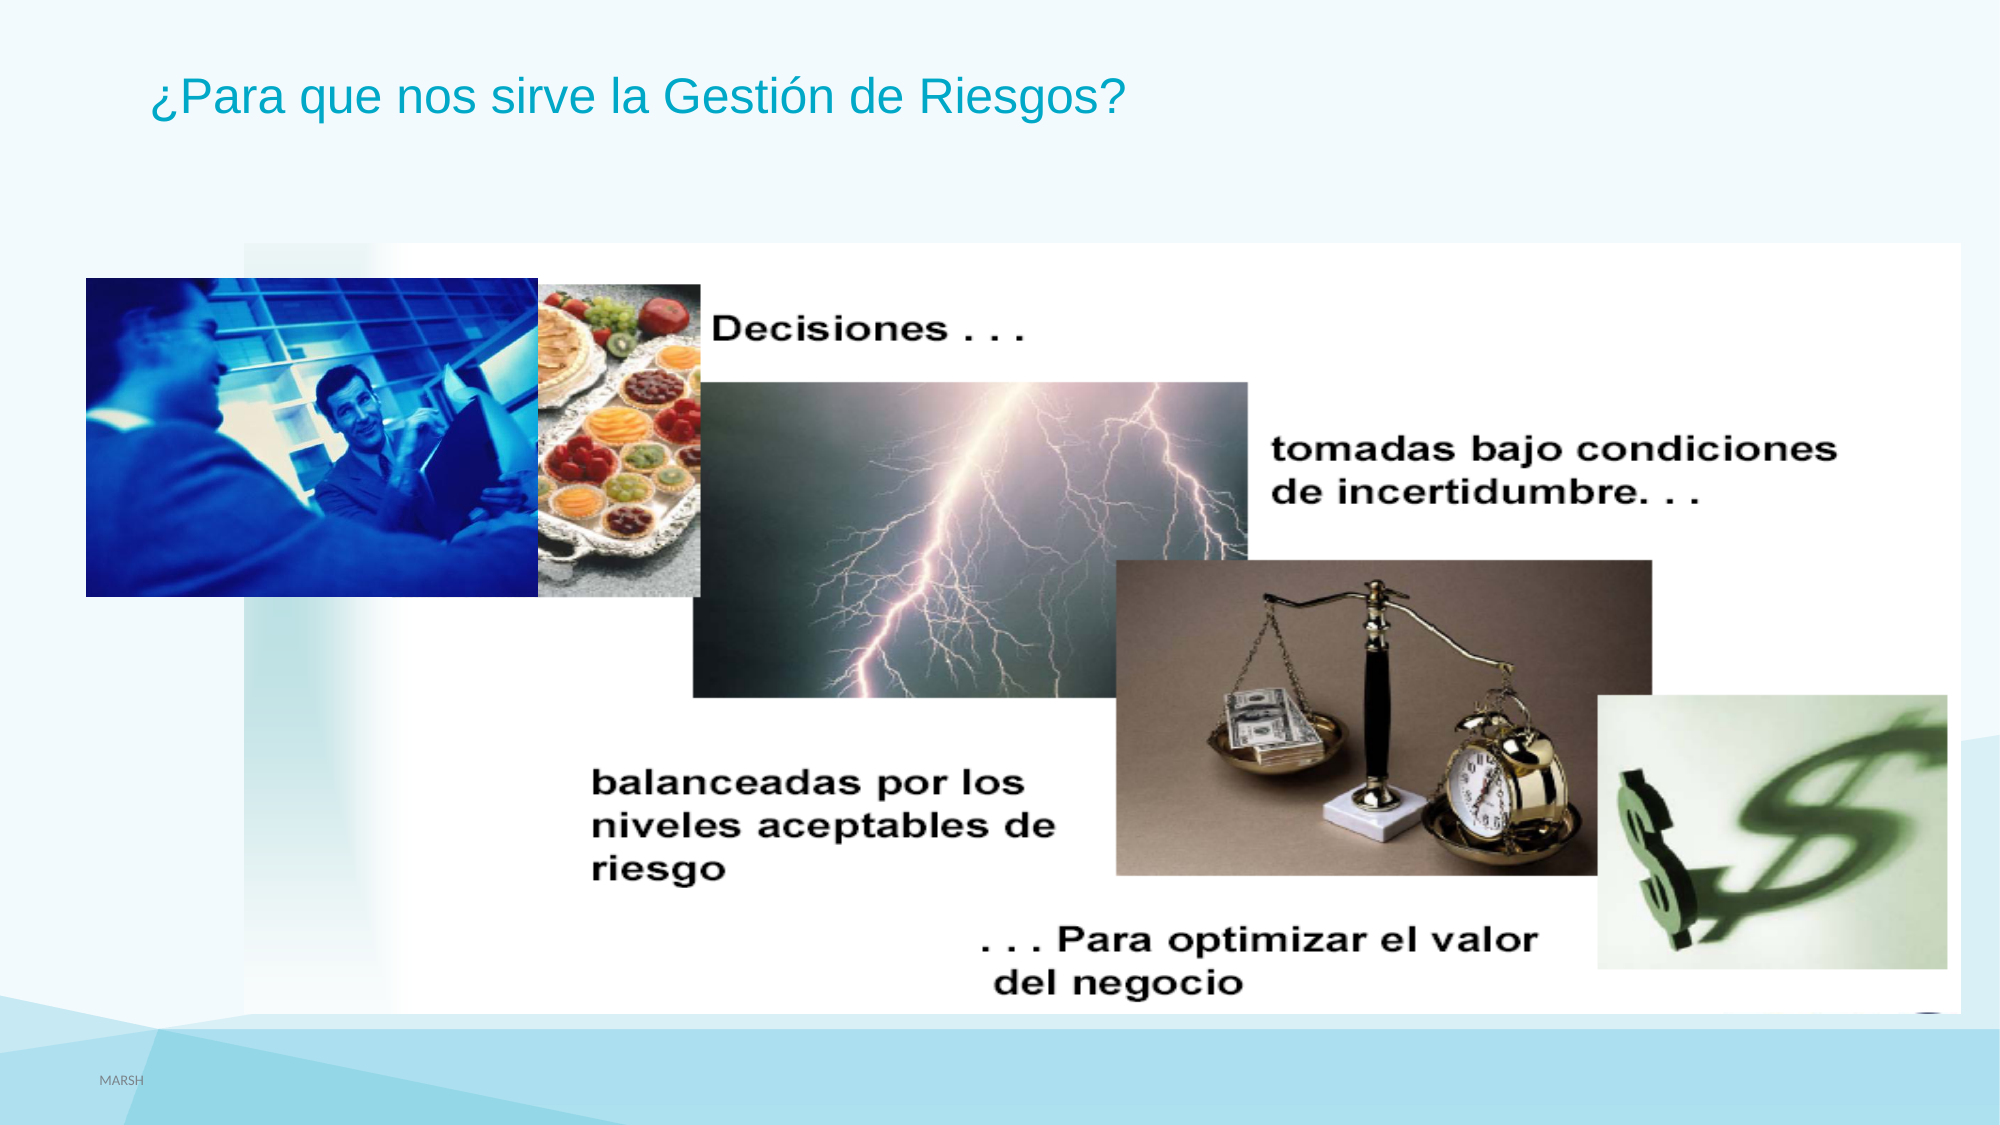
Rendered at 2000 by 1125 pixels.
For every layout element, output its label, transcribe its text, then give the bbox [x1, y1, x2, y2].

title ¿Para que nos sirve la Gestión de Riesgos? [149, 66, 1724, 178]
picture [0, 0, 2000, 1125]
